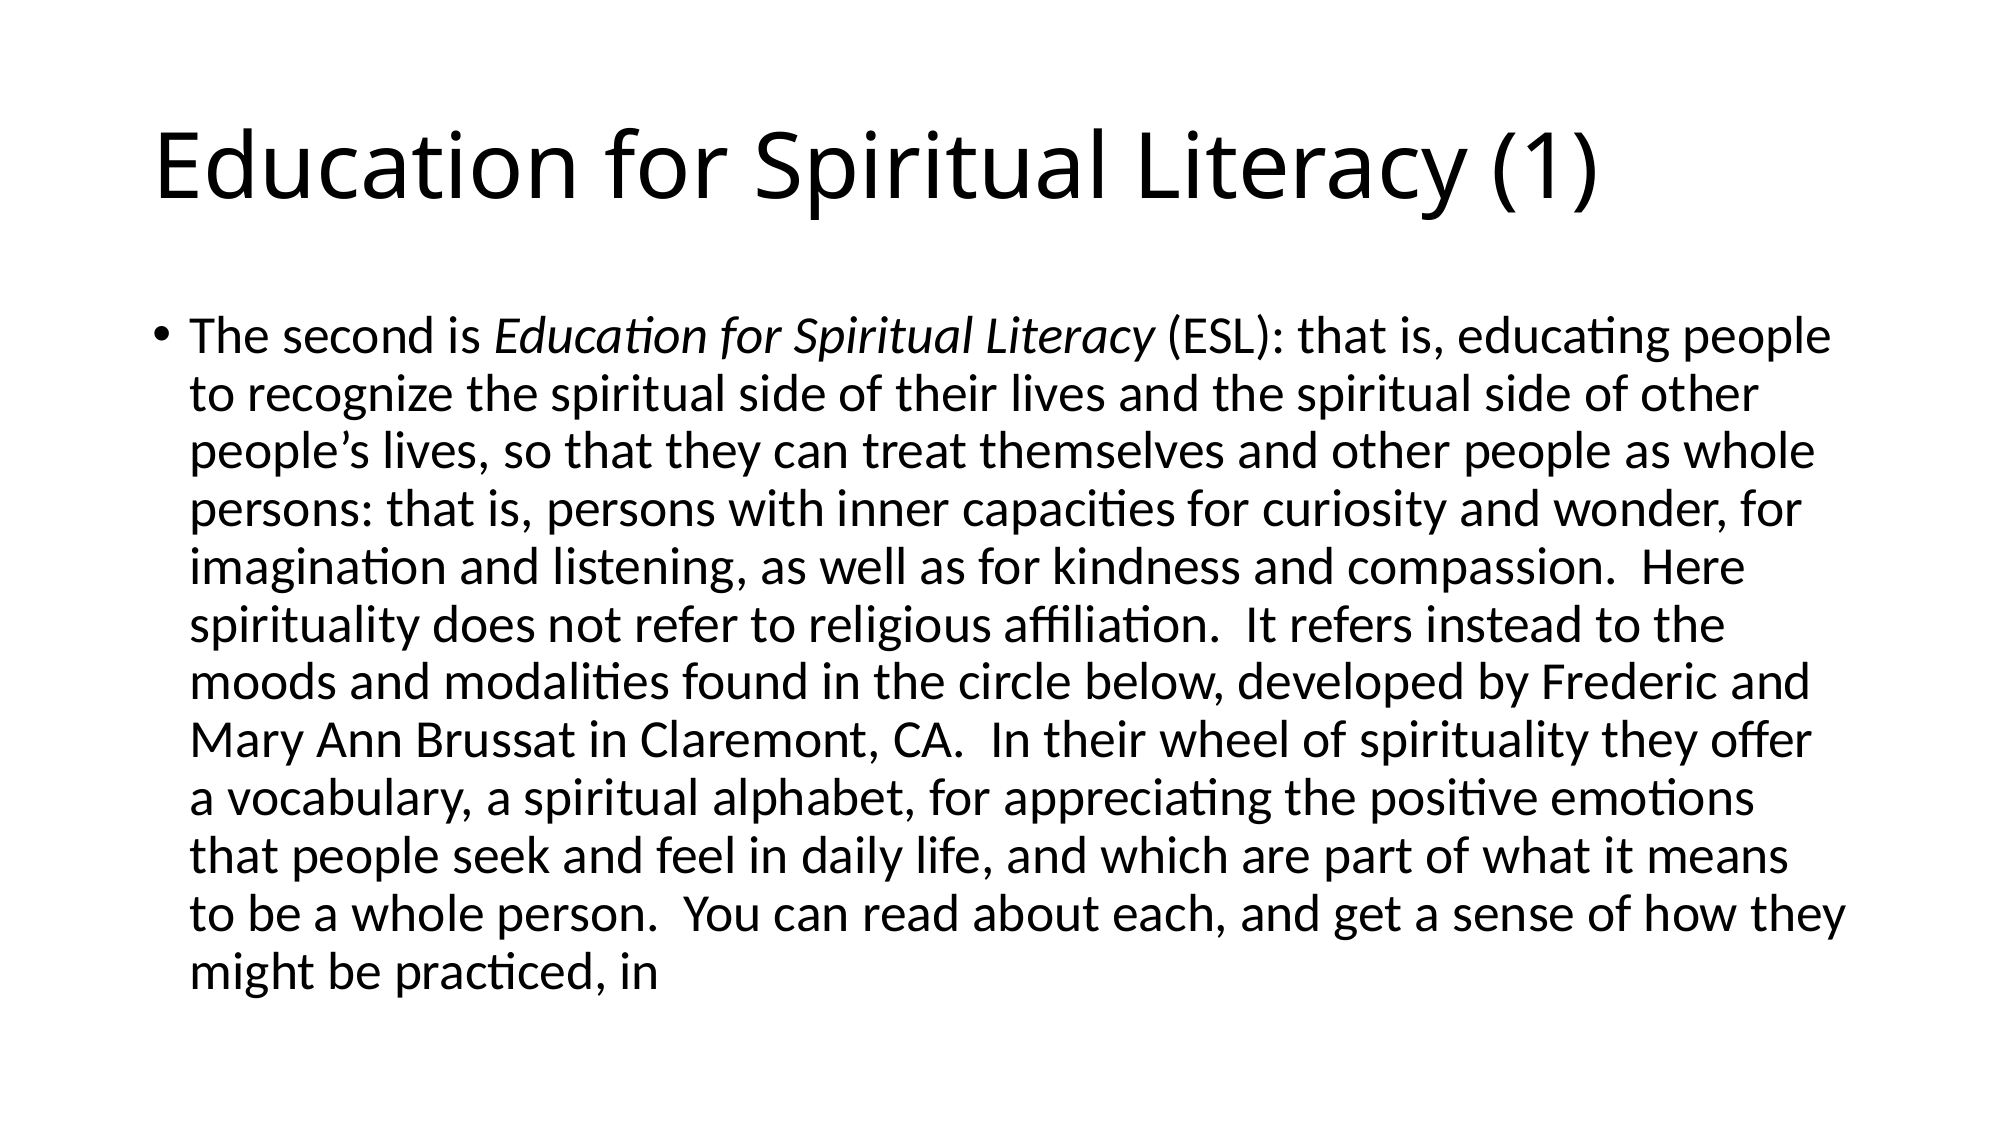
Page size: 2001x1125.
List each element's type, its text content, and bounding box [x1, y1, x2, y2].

title Education for Spiritual Literacy (1) [137, 59, 1863, 278]
list The second is Education for Spiritual Literacy (ESL): that is, educating people to recognize the spiritual side of their lives and the spiritual side of other people’s lives, so that they can treat themselves and other people as whole persons: that is, persons with inner capacities for curiosity and wonder, for imagination and listening, as well as for kindness and compassion. Here spirituality does not refer to religious affiliation. It refers instead to the moods and modalities found in the circle below, developed by Frederic and Mary Ann Brussat in Claremont, CA. In their wheel of spirituality they offer a vocabulary, a spiritual alphabet, for appreciating the positive emotions that people seek and feel in daily life, and which are part of what it means to be a whole person. You can read about each, and get a sense of how they might be practiced, in [137, 299, 1863, 1014]
